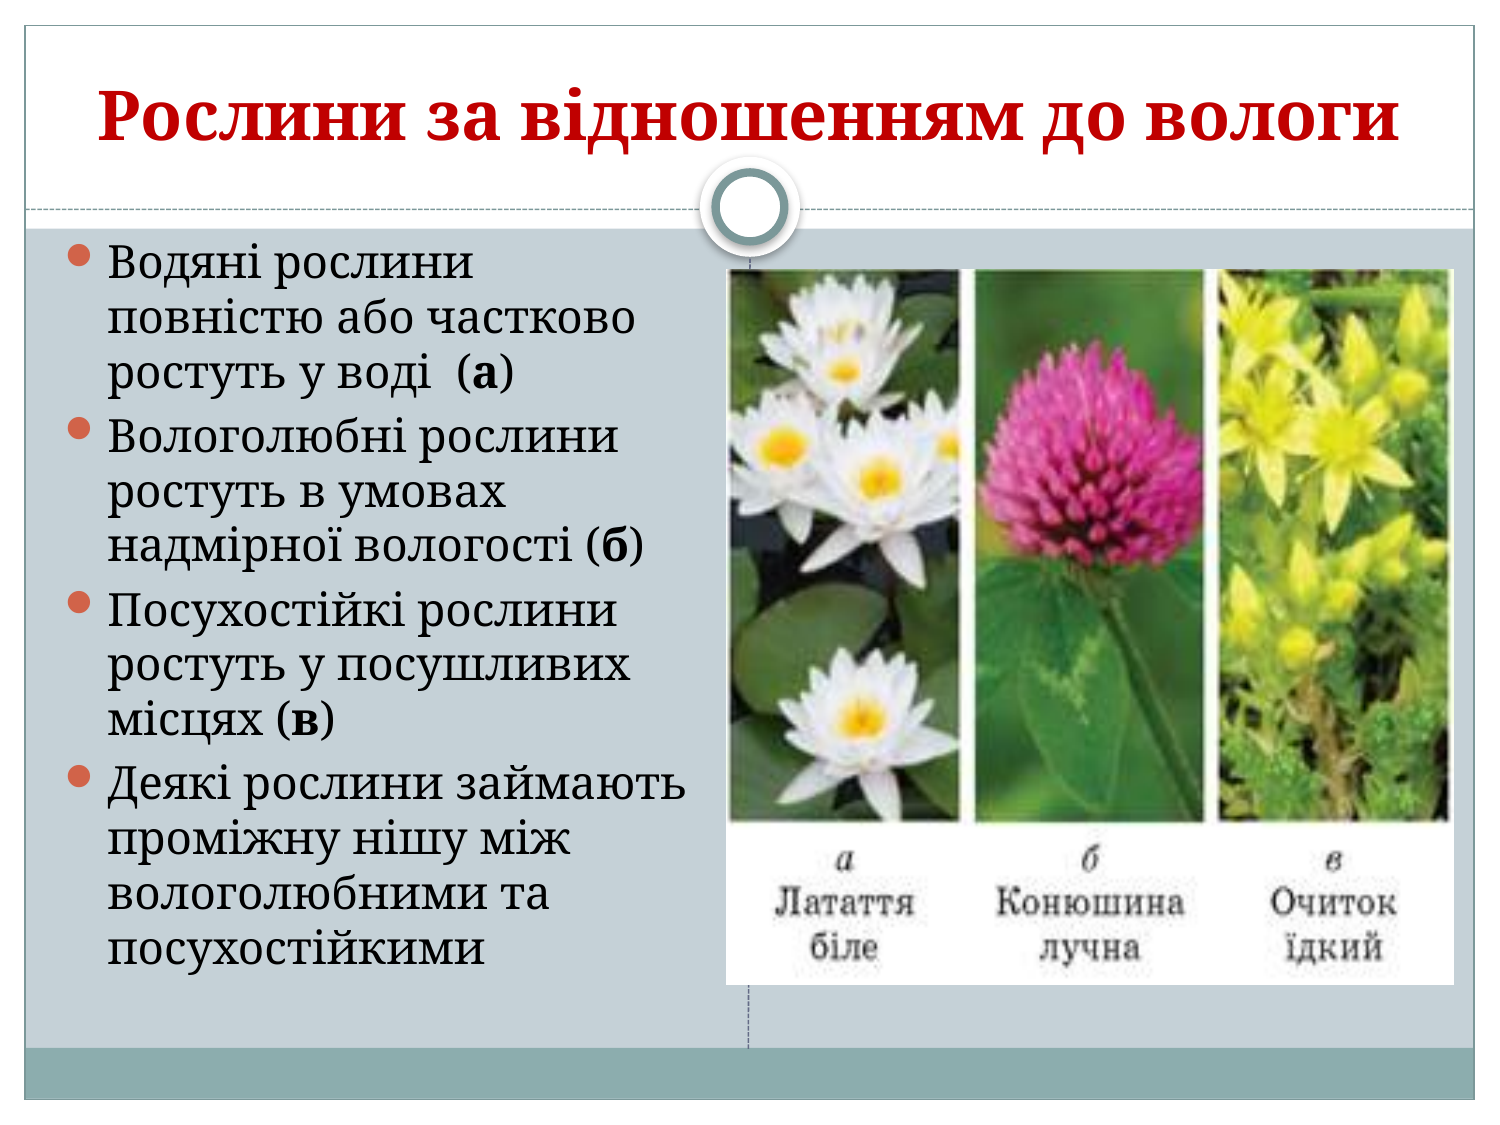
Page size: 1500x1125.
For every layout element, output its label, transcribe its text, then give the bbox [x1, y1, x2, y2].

list Водяні рослини повністю або частково ростуть у воді (а) Вологолюбні рослини ростуть в умовах надмірної вологості (б) Посухостійкі рослини ростуть у посушливих місцях (в) Деякі рослини займають проміжну нішу між вологолюбними та посухостійкими [49, 224, 713, 994]
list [726, 269, 1454, 985]
title Рослини за відношенням до вологи [49, 37, 1450, 163]
